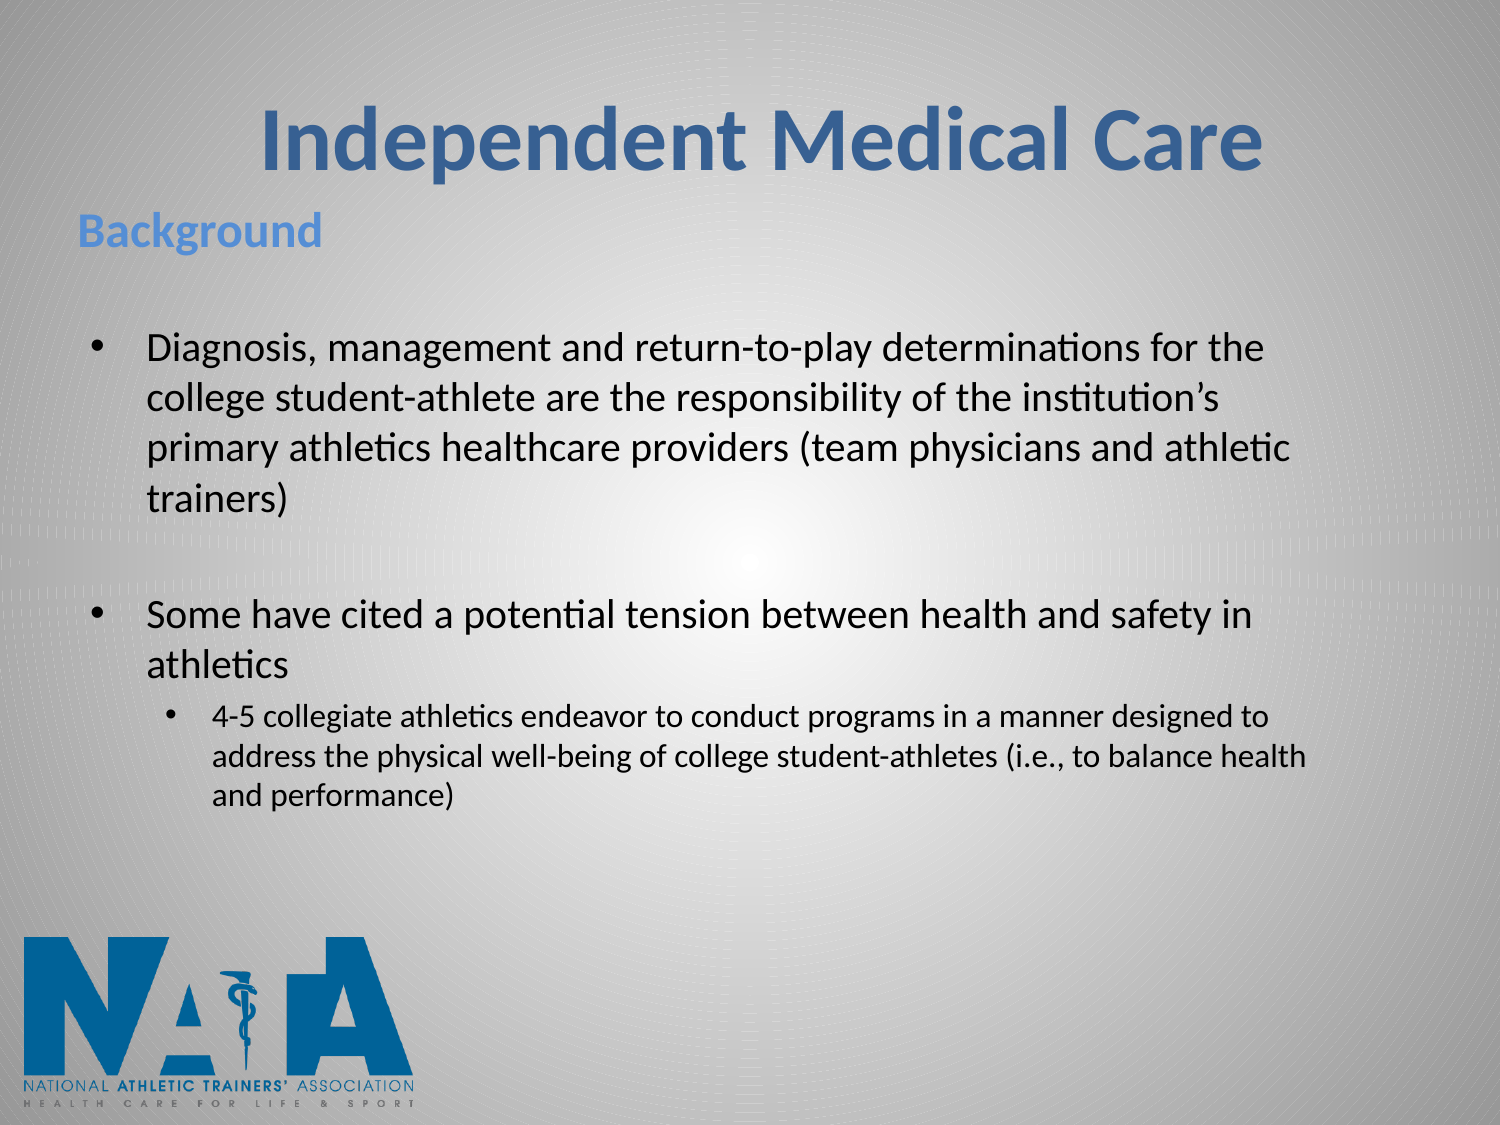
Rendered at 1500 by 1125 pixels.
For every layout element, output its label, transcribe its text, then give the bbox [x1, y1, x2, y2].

title Independent Medical Care [87, 56, 1438, 212]
list Diagnosis, management and return-to-play determinations for the college student-athlete are the responsibility of the institution’s primary athletics healthcare providers (team physicians and athletic trainers) Some have cited a potential tension between health and safety in athletics 4-5 collegiate athletics endeavor to conduct programs in a manner designed to address the physical well-being of college student-athletes (i.e., to balance health and performance) [75, 312, 1350, 961]
picture [24, 937, 413, 1107]
list Background [62, 185, 726, 265]
